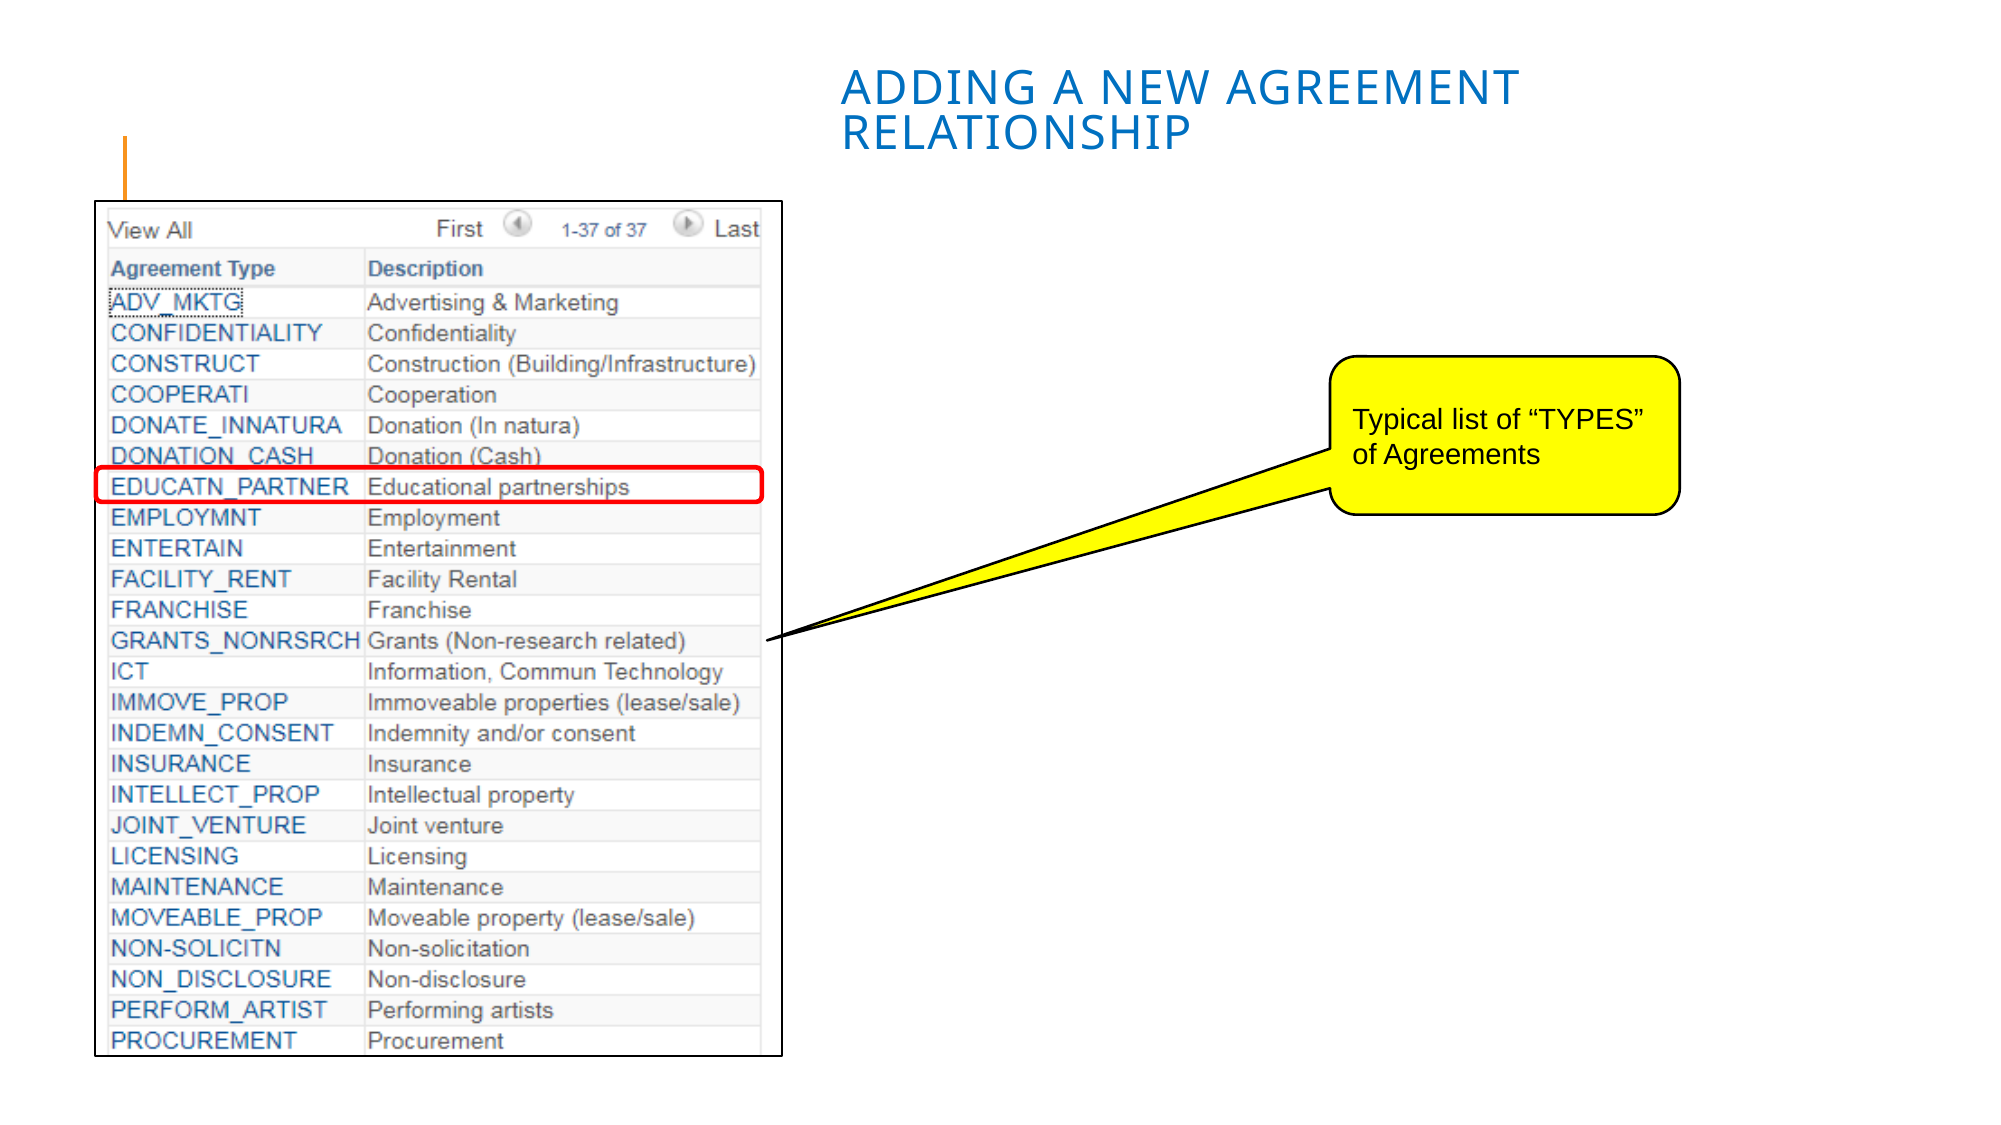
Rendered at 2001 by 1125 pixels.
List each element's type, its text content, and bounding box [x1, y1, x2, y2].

picture [95, 201, 782, 1056]
text_box Typical list of “TYPES” of Agreements [788, 354, 1682, 637]
title Adding a New Agreement Relationship [825, 59, 1863, 167]
